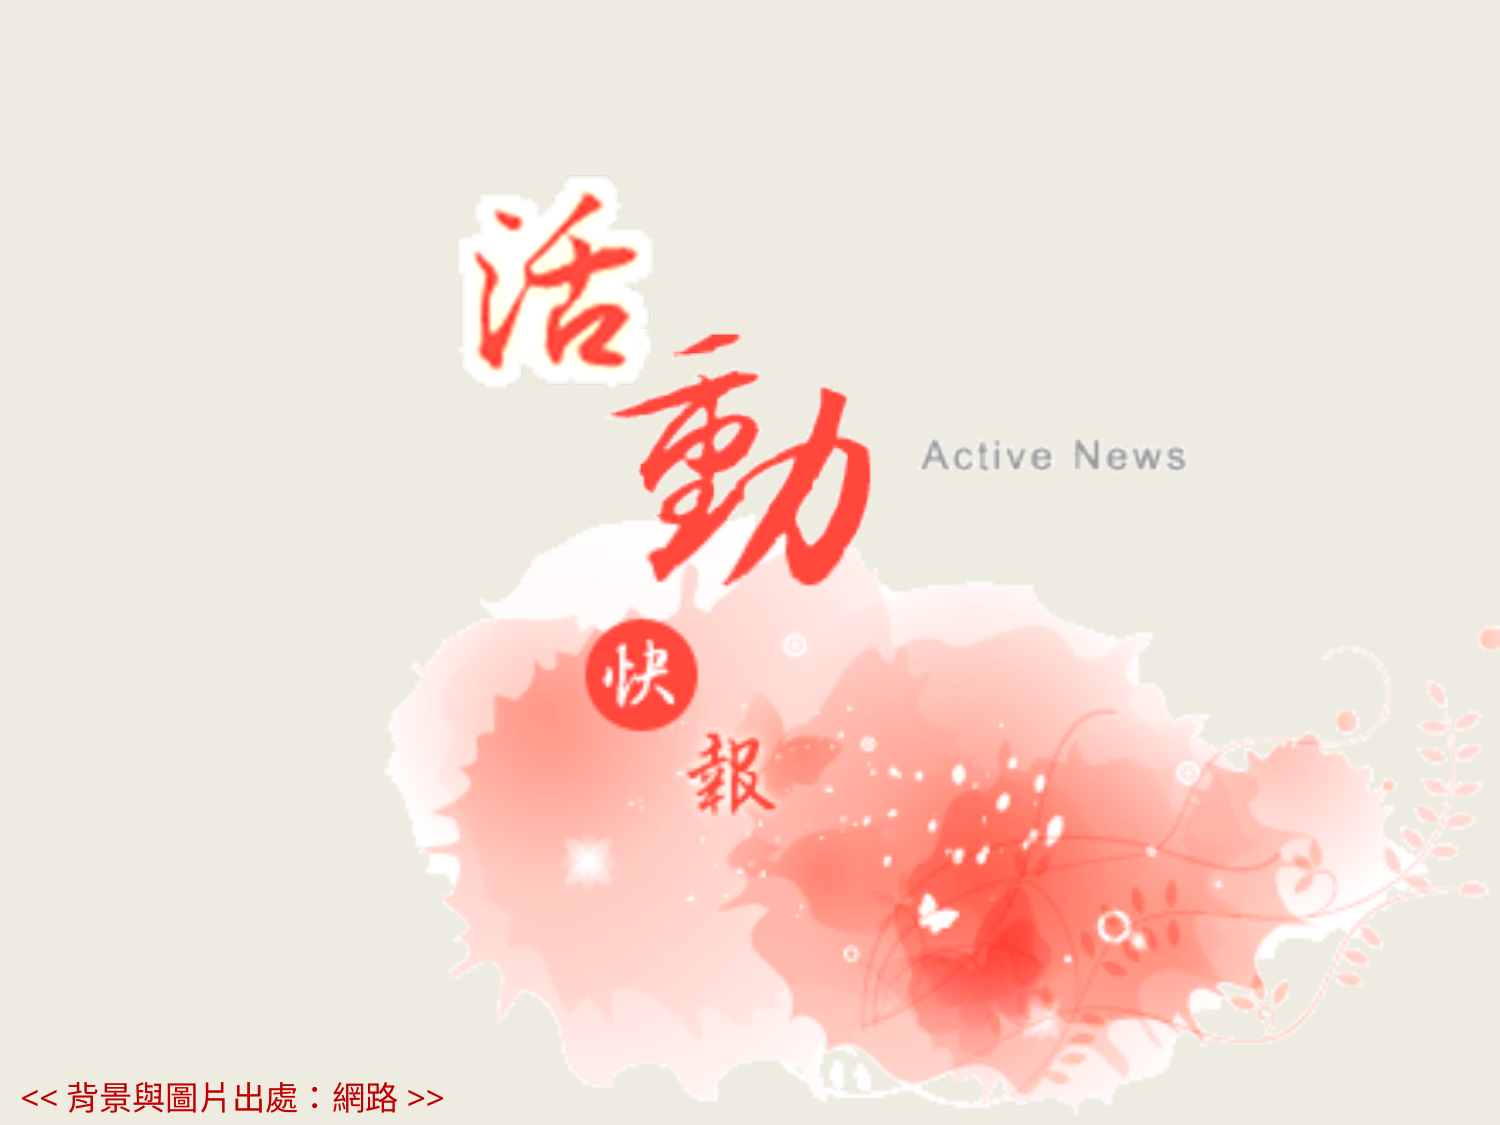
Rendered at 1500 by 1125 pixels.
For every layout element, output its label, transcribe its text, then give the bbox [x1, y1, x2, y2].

picture [383, 156, 1500, 1125]
text_box <<背景與圖片出處：網路>> [5, 1069, 378, 1125]
